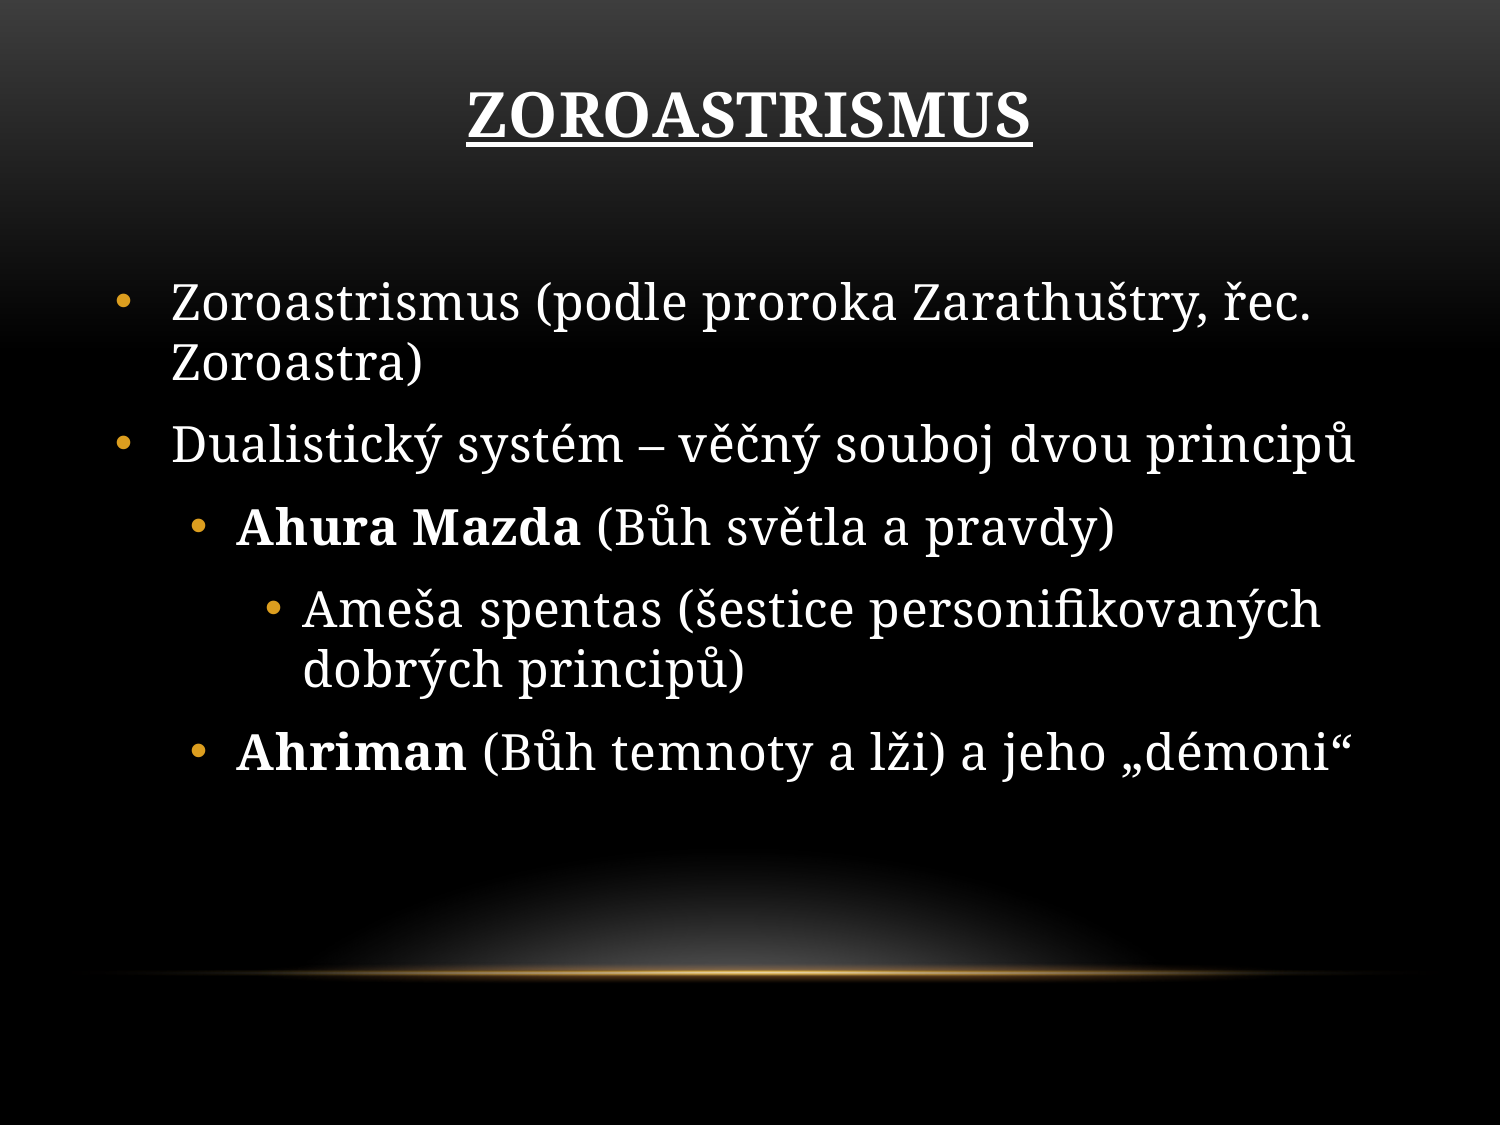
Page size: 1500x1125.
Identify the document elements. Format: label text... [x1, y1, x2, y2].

picture [0, 0, 1500, 1125]
title Zoroastrismus [99, 45, 1400, 233]
list Zoroastrismus (podle proroka Zarathuštry, řec. Zoroastra) Dualistický systém – věčný souboj dvou principů Ahura Mazda (Bůh světla a pravdy) Ameša spentas (šestice personifikovaných dobrých principů) Ahriman (Bůh temnoty a lži) a jeho „démoni“ [99, 262, 1400, 938]
